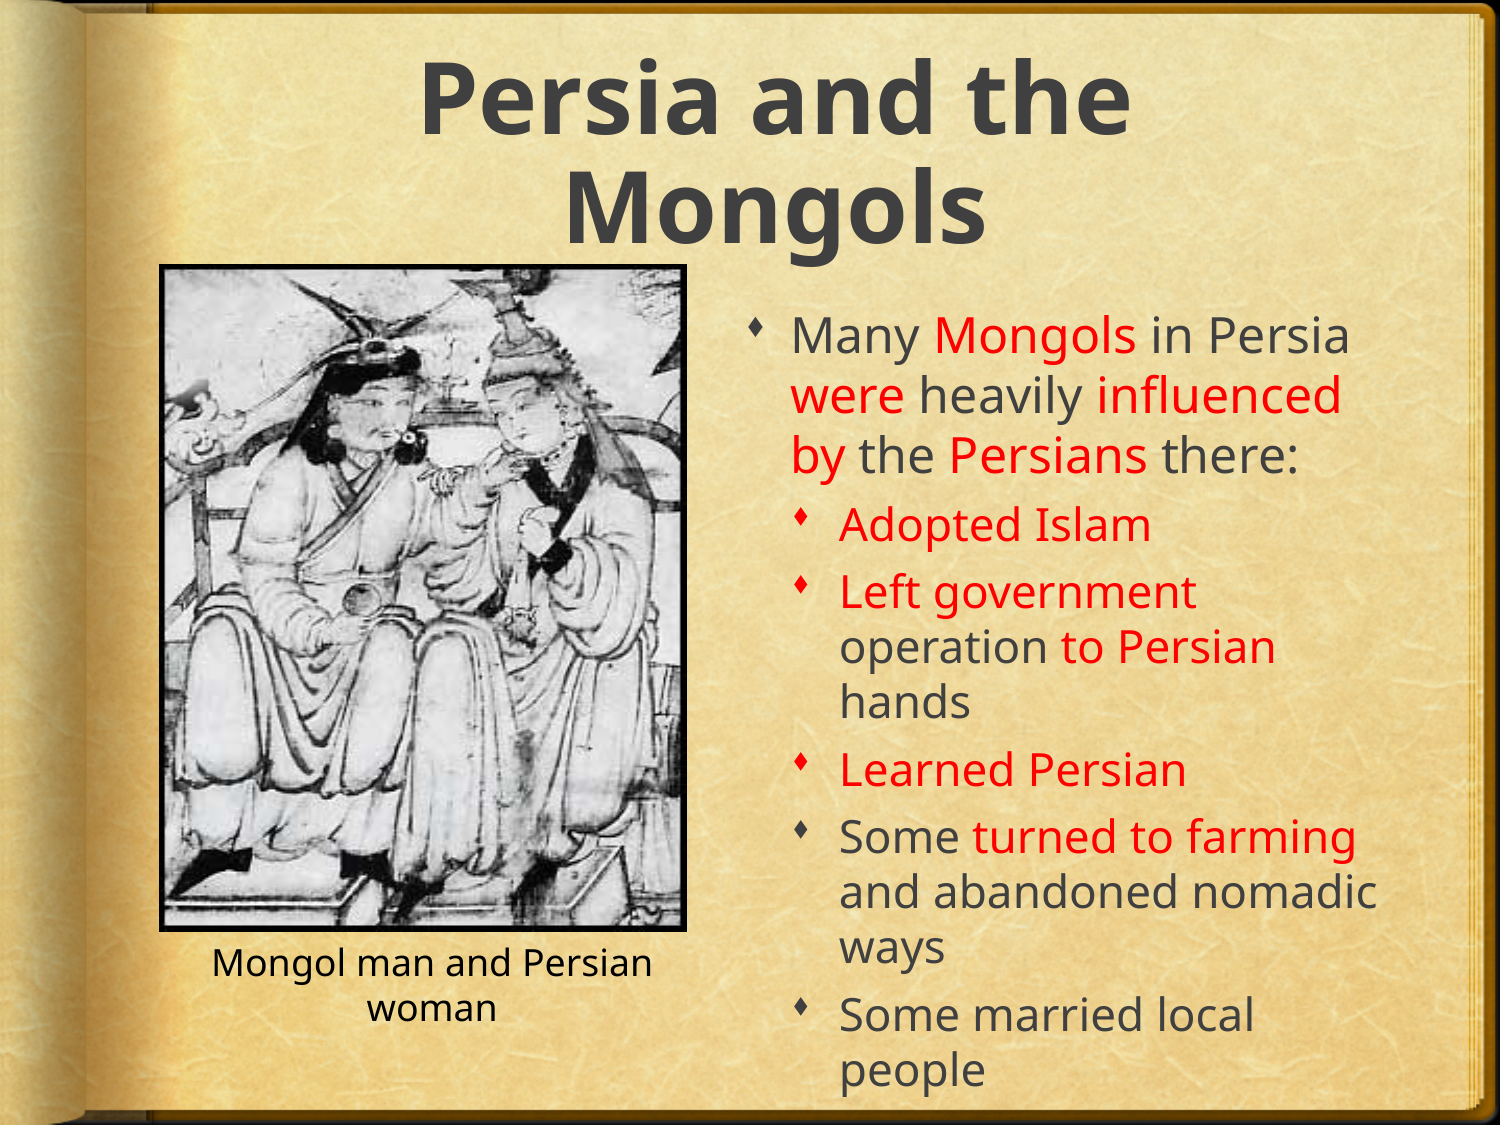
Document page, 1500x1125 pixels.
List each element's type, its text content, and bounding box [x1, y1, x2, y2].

text_box Mongol man and Persian woman [178, 933, 687, 1037]
list Many Mongols in Persia were heavily influenced by the Persians there: Adopted Islam Left government operation to Persian hands Learned Persian Some turned to farming and abandoned nomadic ways Some married local people [729, 295, 1426, 1005]
title Persia and the Mongols [178, 45, 1372, 265]
picture [0, 0, 1500, 1125]
